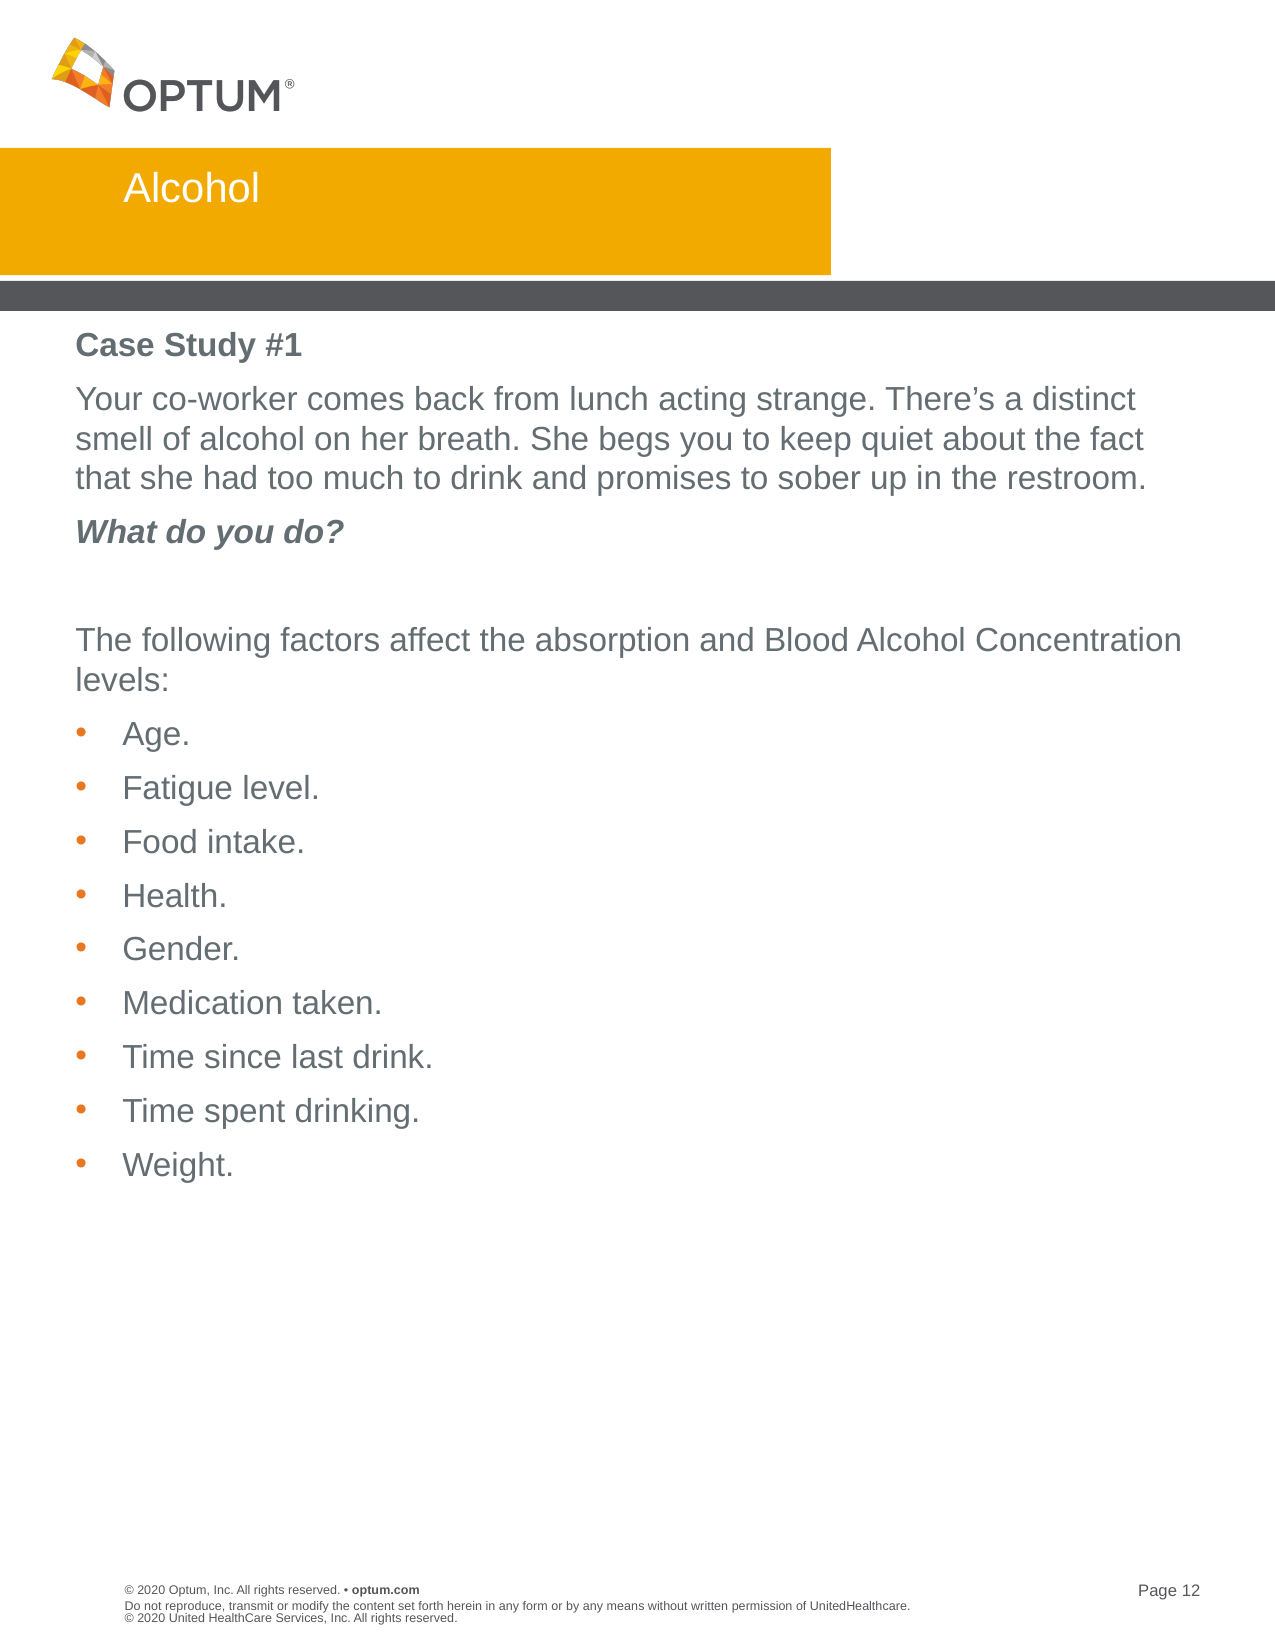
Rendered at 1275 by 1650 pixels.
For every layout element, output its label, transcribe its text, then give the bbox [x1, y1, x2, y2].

footer Do not reproduce, transmit or modify the content set forth herein in any form or by any means without written permission of UnitedHealthcare. © 2020 United HealthCare Services, Inc. All rights reserved. [124, 1597, 919, 1628]
text_box Case Study #1 Your co-worker comes back from lunch acting strange. There’s a distinct smell of alcohol on her breath. She begs you to keep quiet about the fact that she had too much to drink and promises to sober up in the restroom. What do you do? The following factors affect the absorption and Blood Alcohol Concentration levels: Age. Fatigue level. Food intake. Health. Gender. Medication taken. Time since last drink. Time spent drinking. Weight. [75, 323, 1200, 1237]
title Alcohol [123, 166, 799, 257]
picture [27, 13, 319, 136]
